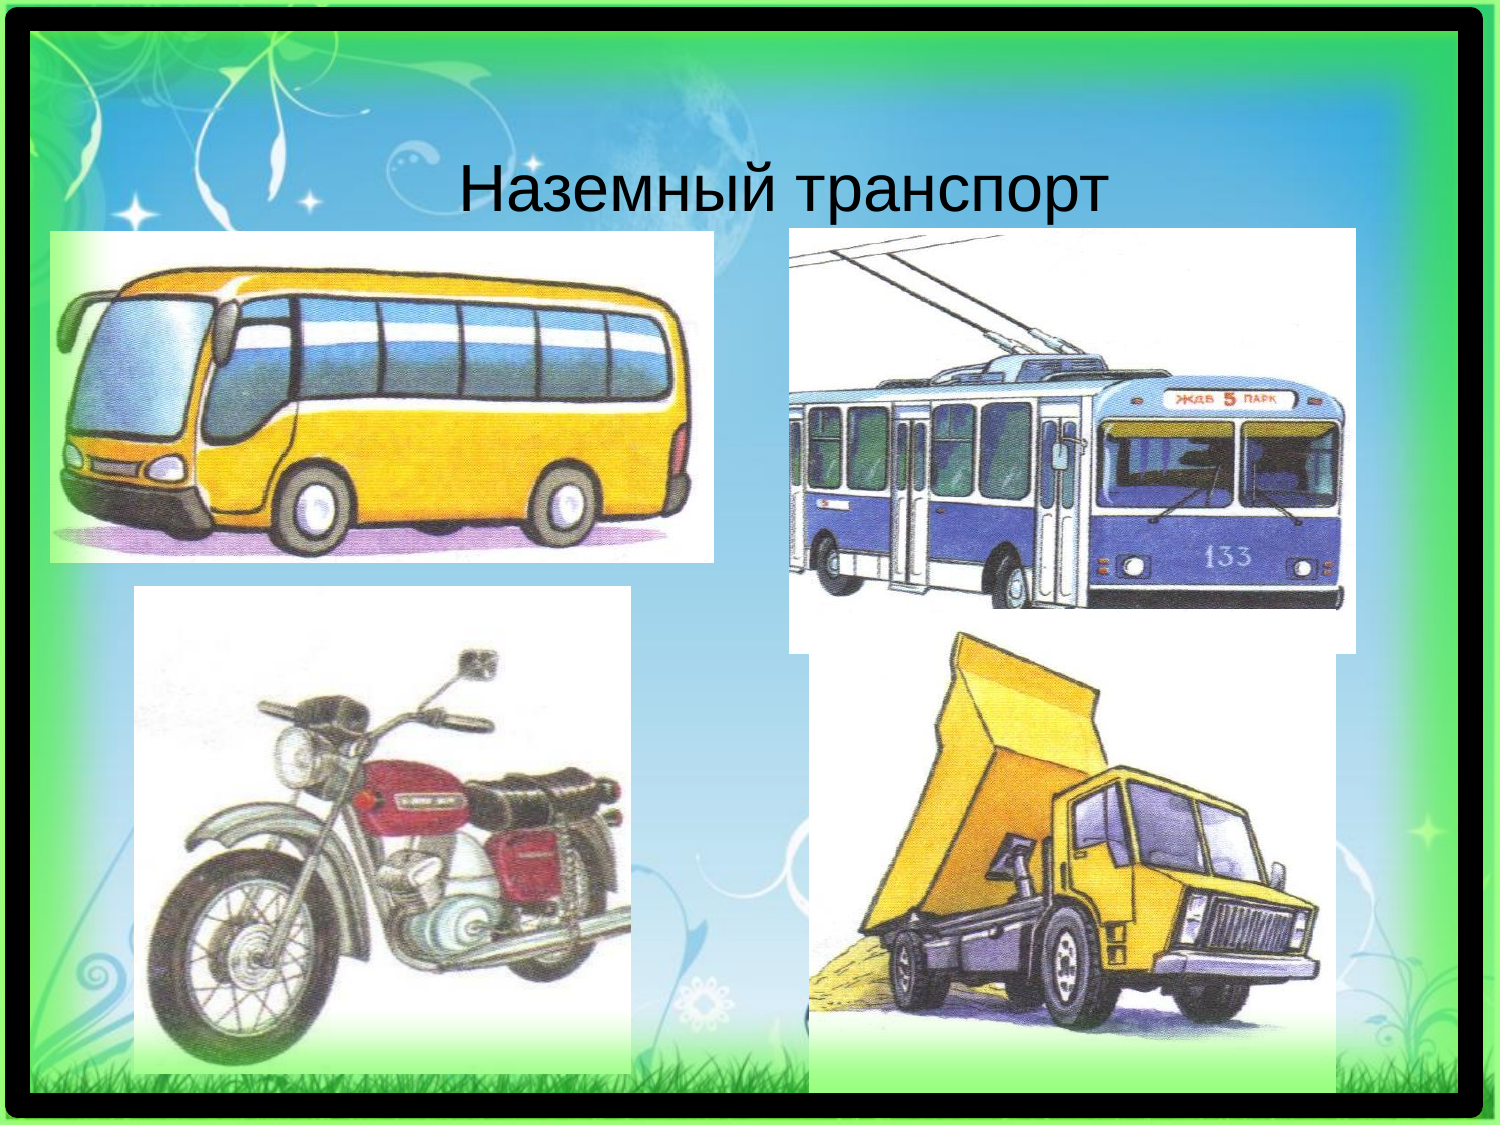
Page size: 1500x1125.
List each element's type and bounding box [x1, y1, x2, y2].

picture [50, 231, 714, 563]
picture [788, 228, 1356, 1096]
text_box [16, 17, 1473, 1108]
picture [133, 585, 631, 1074]
